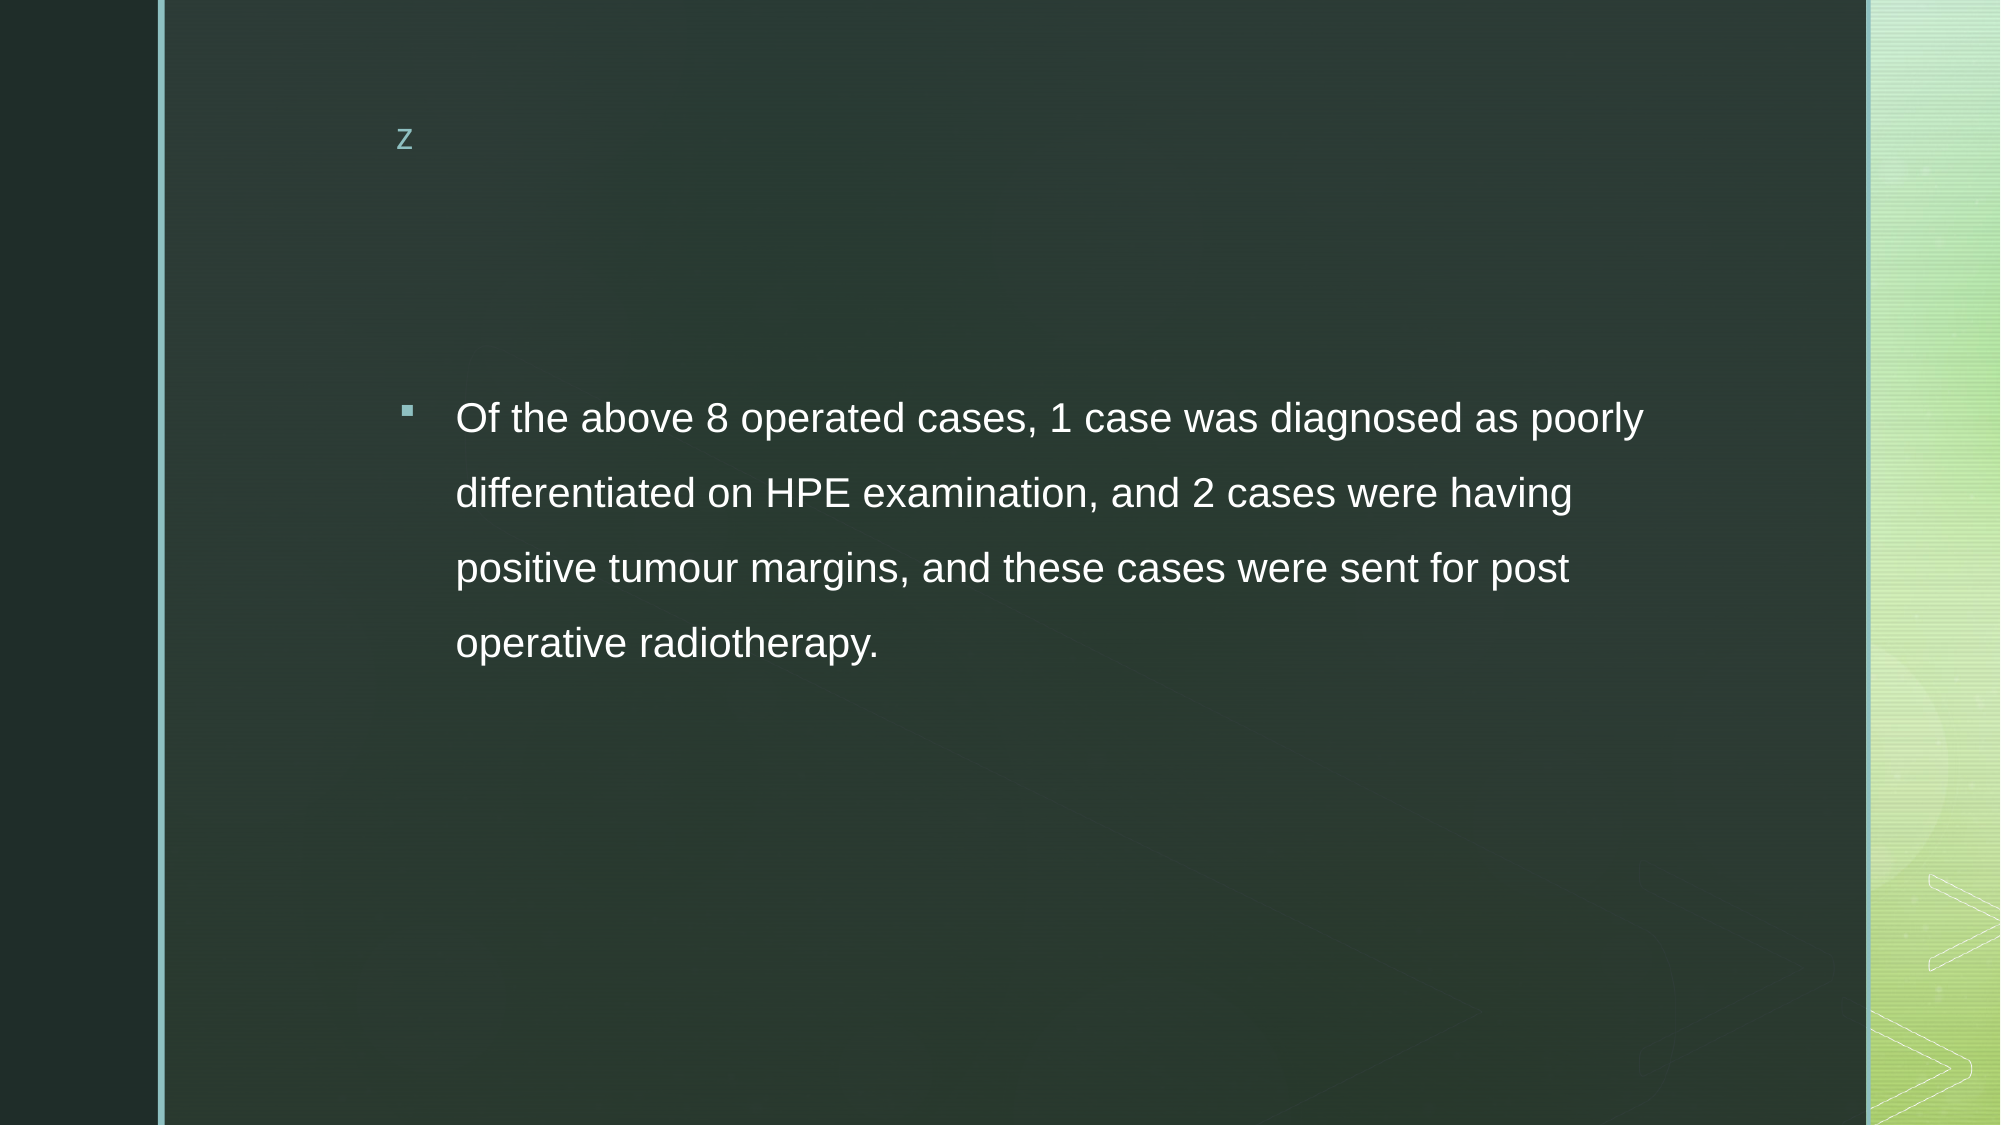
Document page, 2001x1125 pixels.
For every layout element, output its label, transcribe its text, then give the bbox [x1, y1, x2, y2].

list Of the above 8 operated cases, 1 case was diagnosed as poorly differentiated on HPE examination, and 2 cases were having positive tumour margins, and these cases were sent for post operative radiotherapy. [384, 234, 1663, 891]
picture [1871, 0, 2001, 1125]
